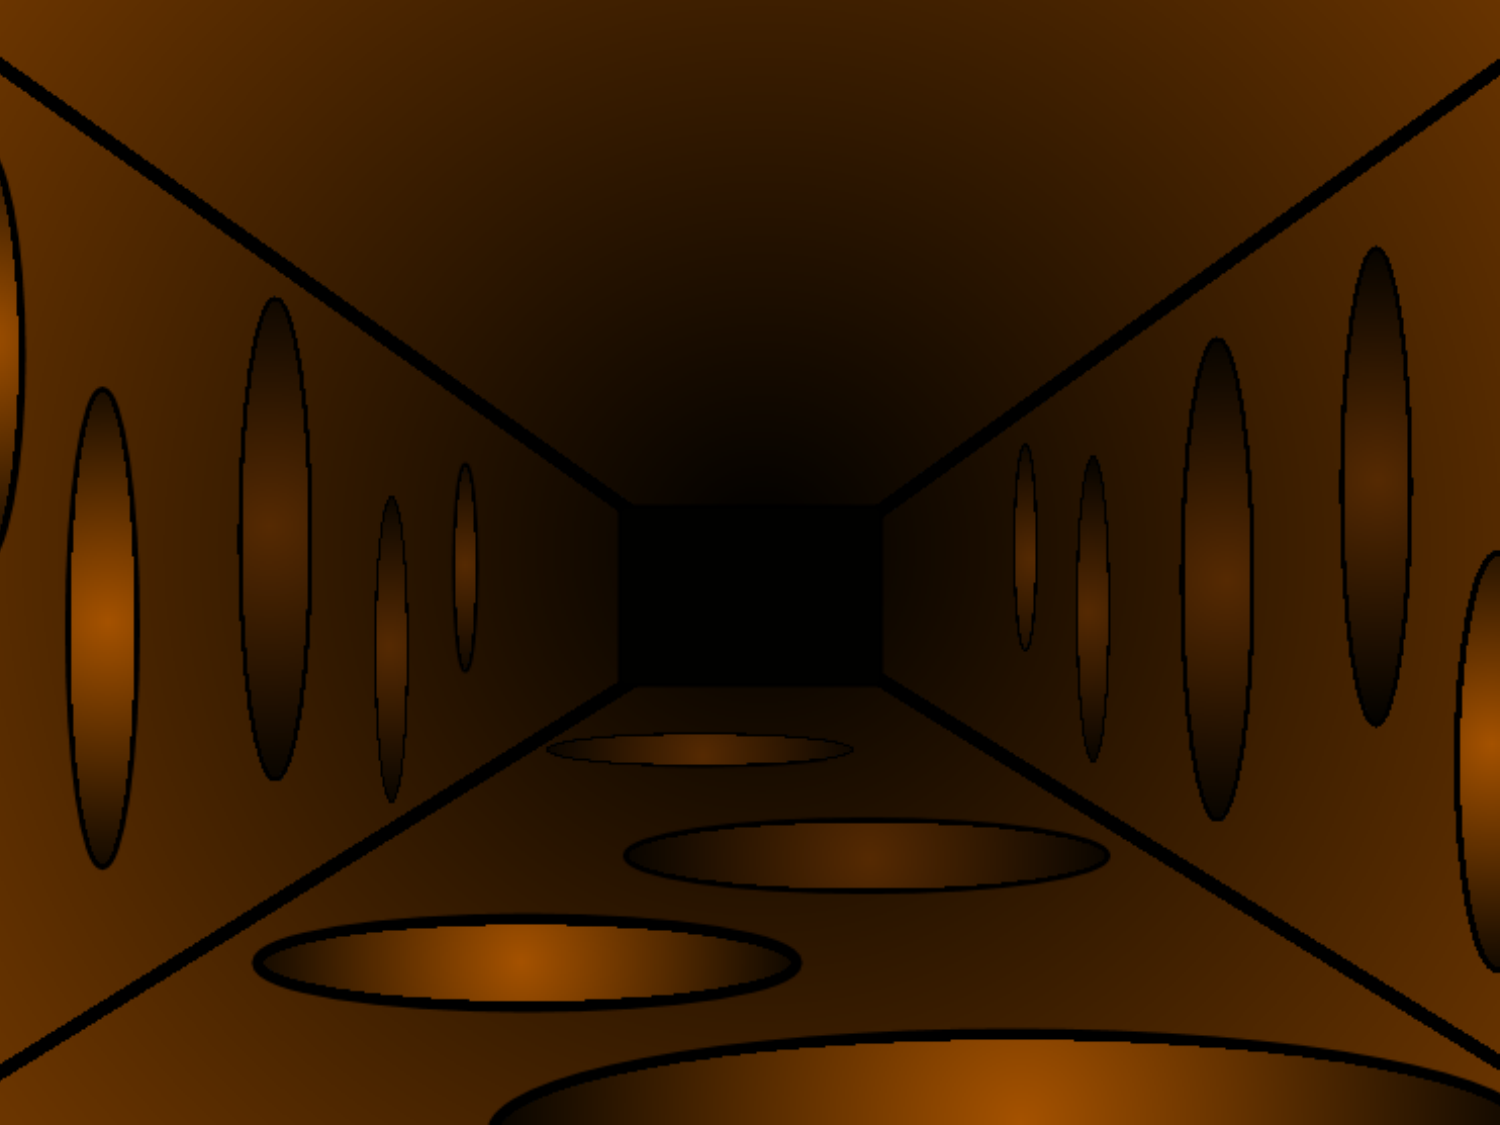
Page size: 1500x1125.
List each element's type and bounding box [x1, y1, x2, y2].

list [0, 0, 1500, 1125]
